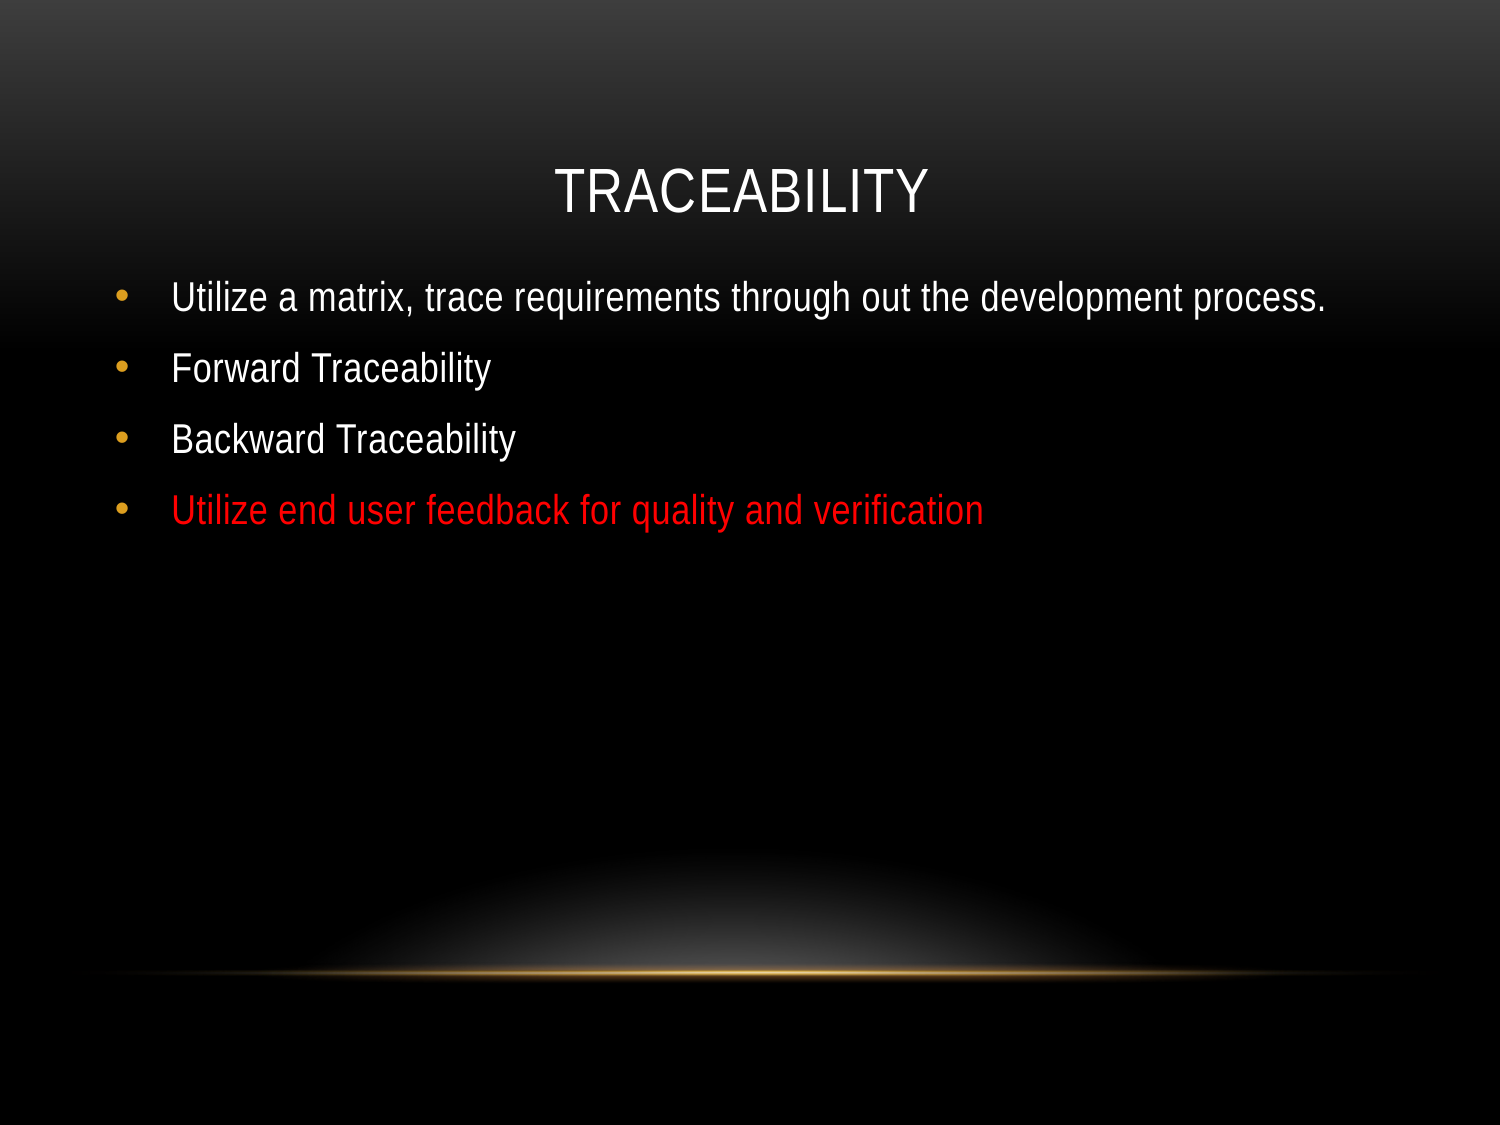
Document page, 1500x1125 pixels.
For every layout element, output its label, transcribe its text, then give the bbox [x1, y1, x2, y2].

list Utilize a matrix, trace requirements through out the development process. Forward Traceability Backward Traceability Utilize end user feedback for quality and verification [99, 262, 1400, 938]
picture [0, 0, 1500, 1125]
title Traceability [99, 45, 1400, 233]
